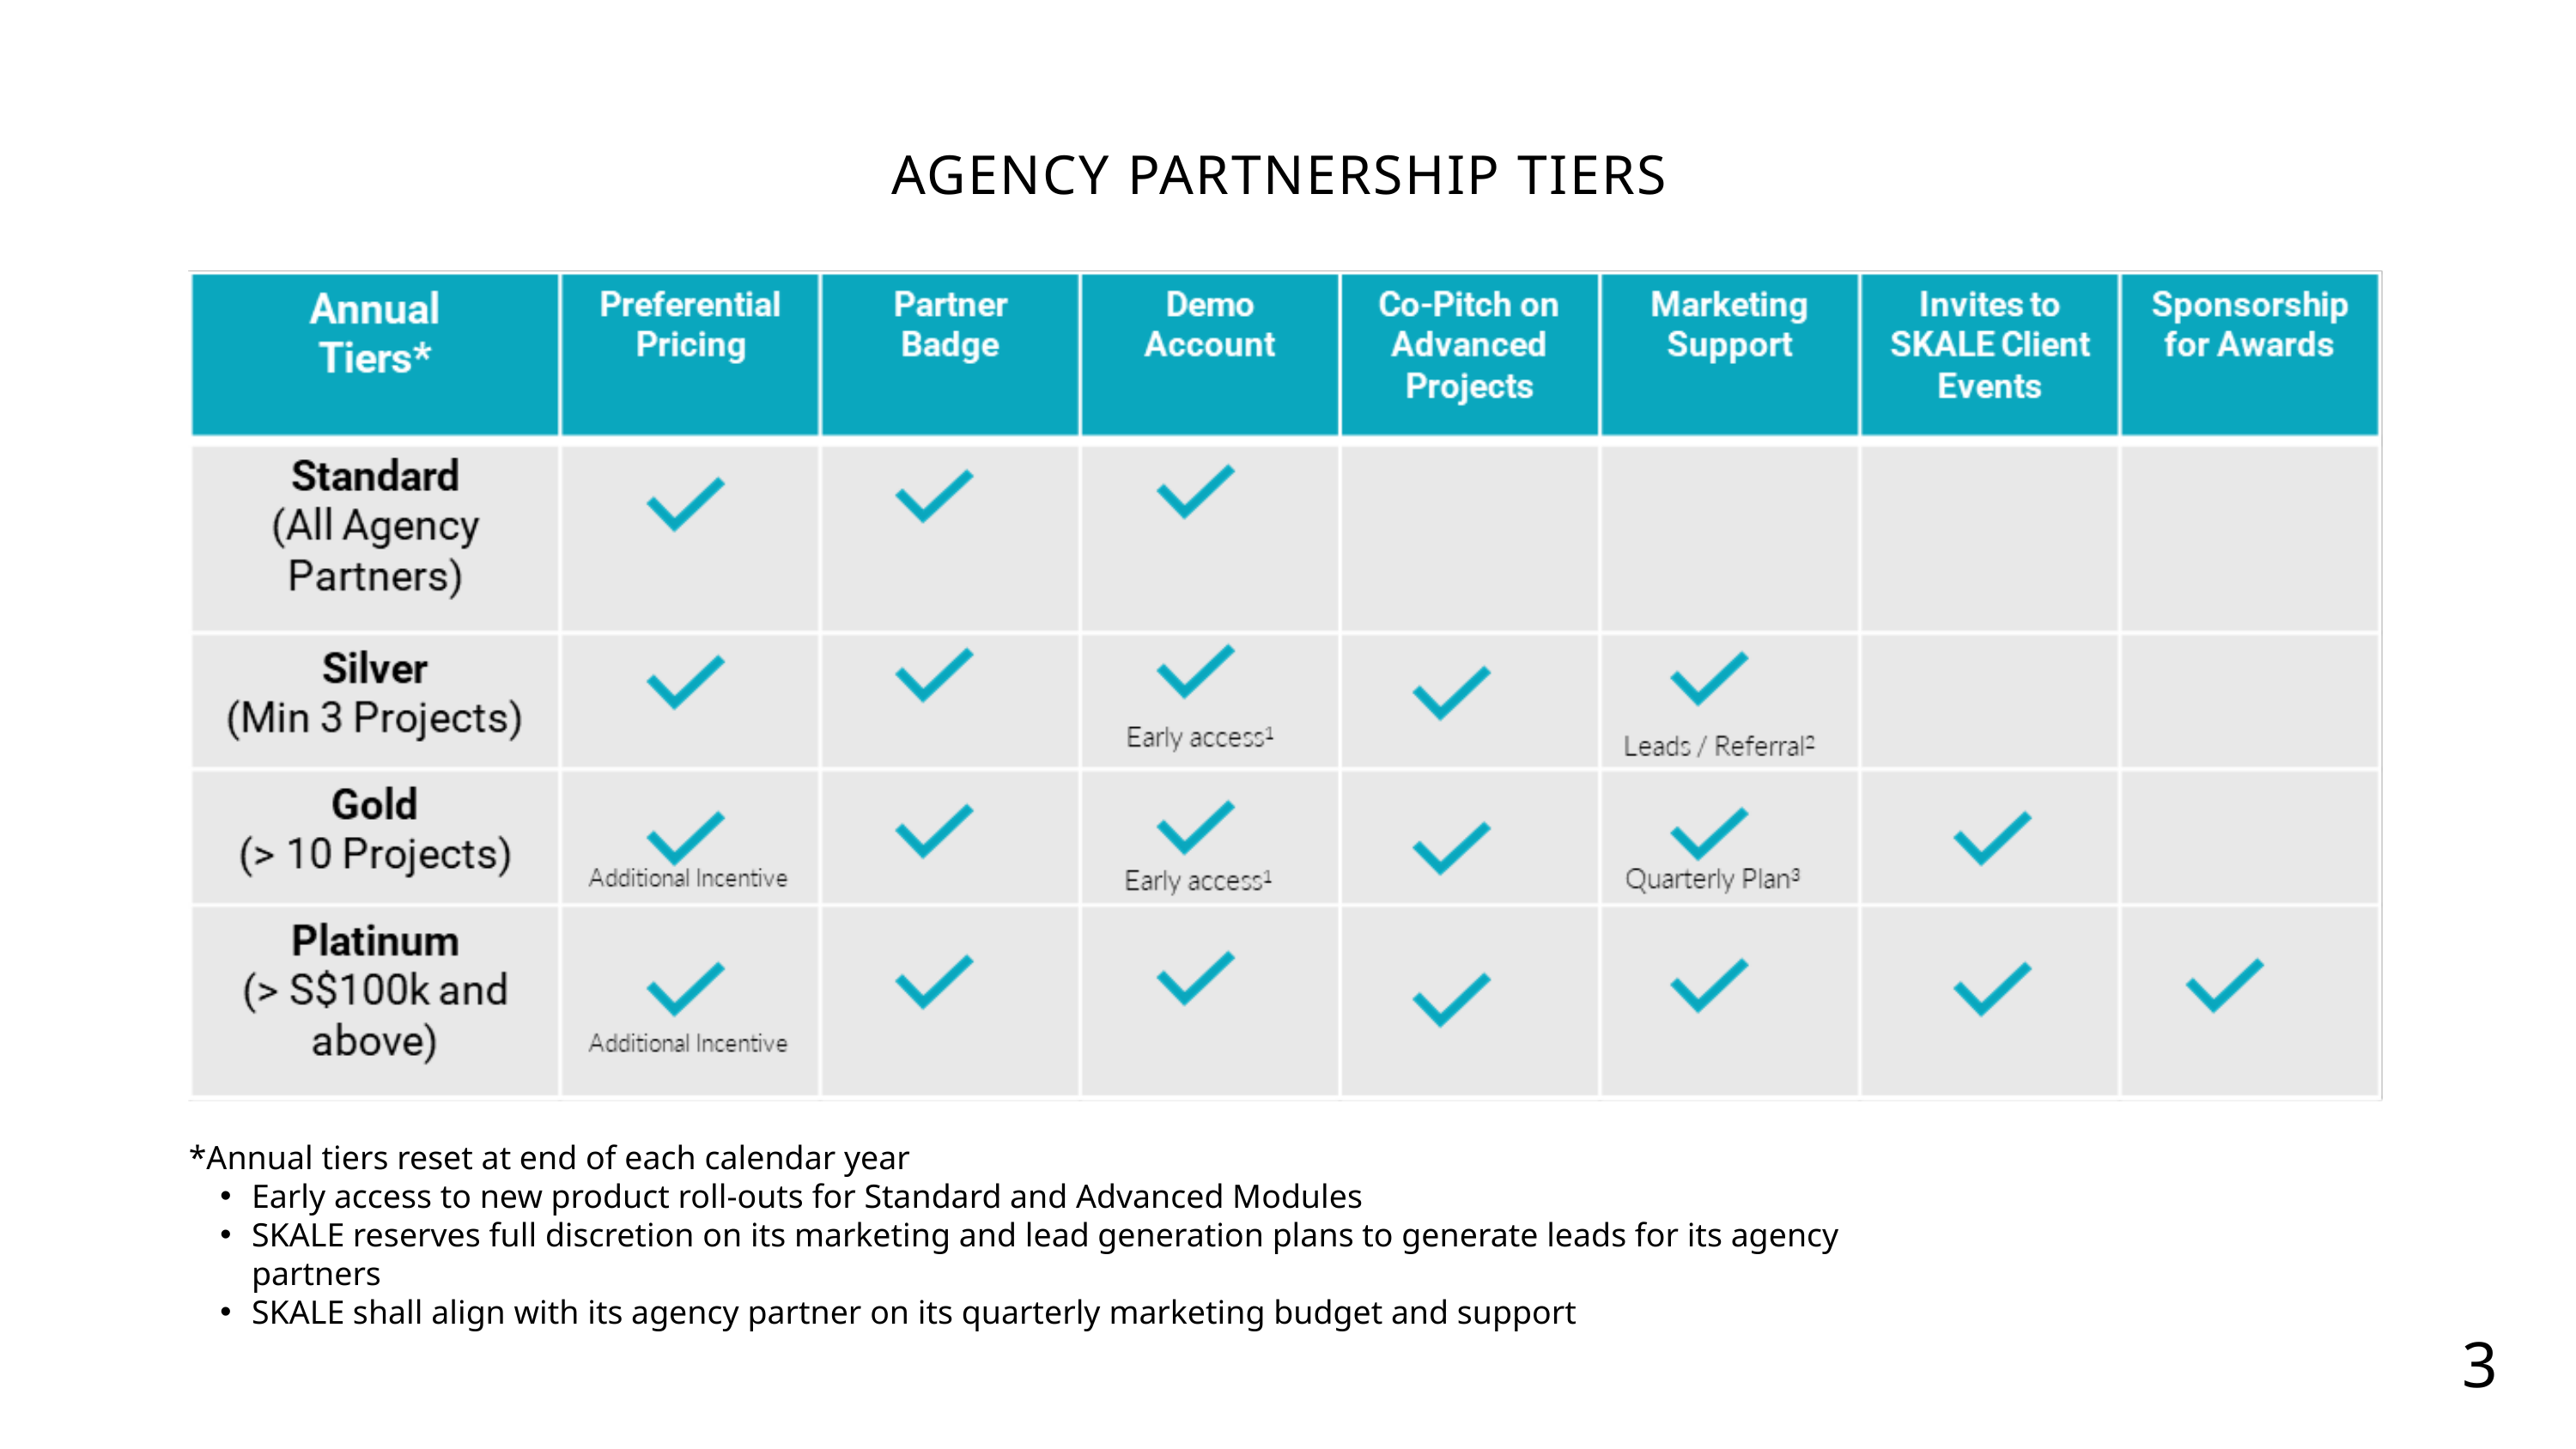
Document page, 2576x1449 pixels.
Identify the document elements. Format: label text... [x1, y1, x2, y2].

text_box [651, 0, 1925, 362]
text_box *Annual tiers reset at end of each calendar year Early access to new product roll-outs for Standard and Advanced Modules SKALE reserves full discretion on its marketing and lead generation plans to generate leads for its agency partners SKALE shall align with its agency partner on its quarterly marketing budget and support [188, 1137, 1938, 1331]
picture [188, 270, 2388, 1103]
text_box 3 [2462, 1281, 2500, 1400]
